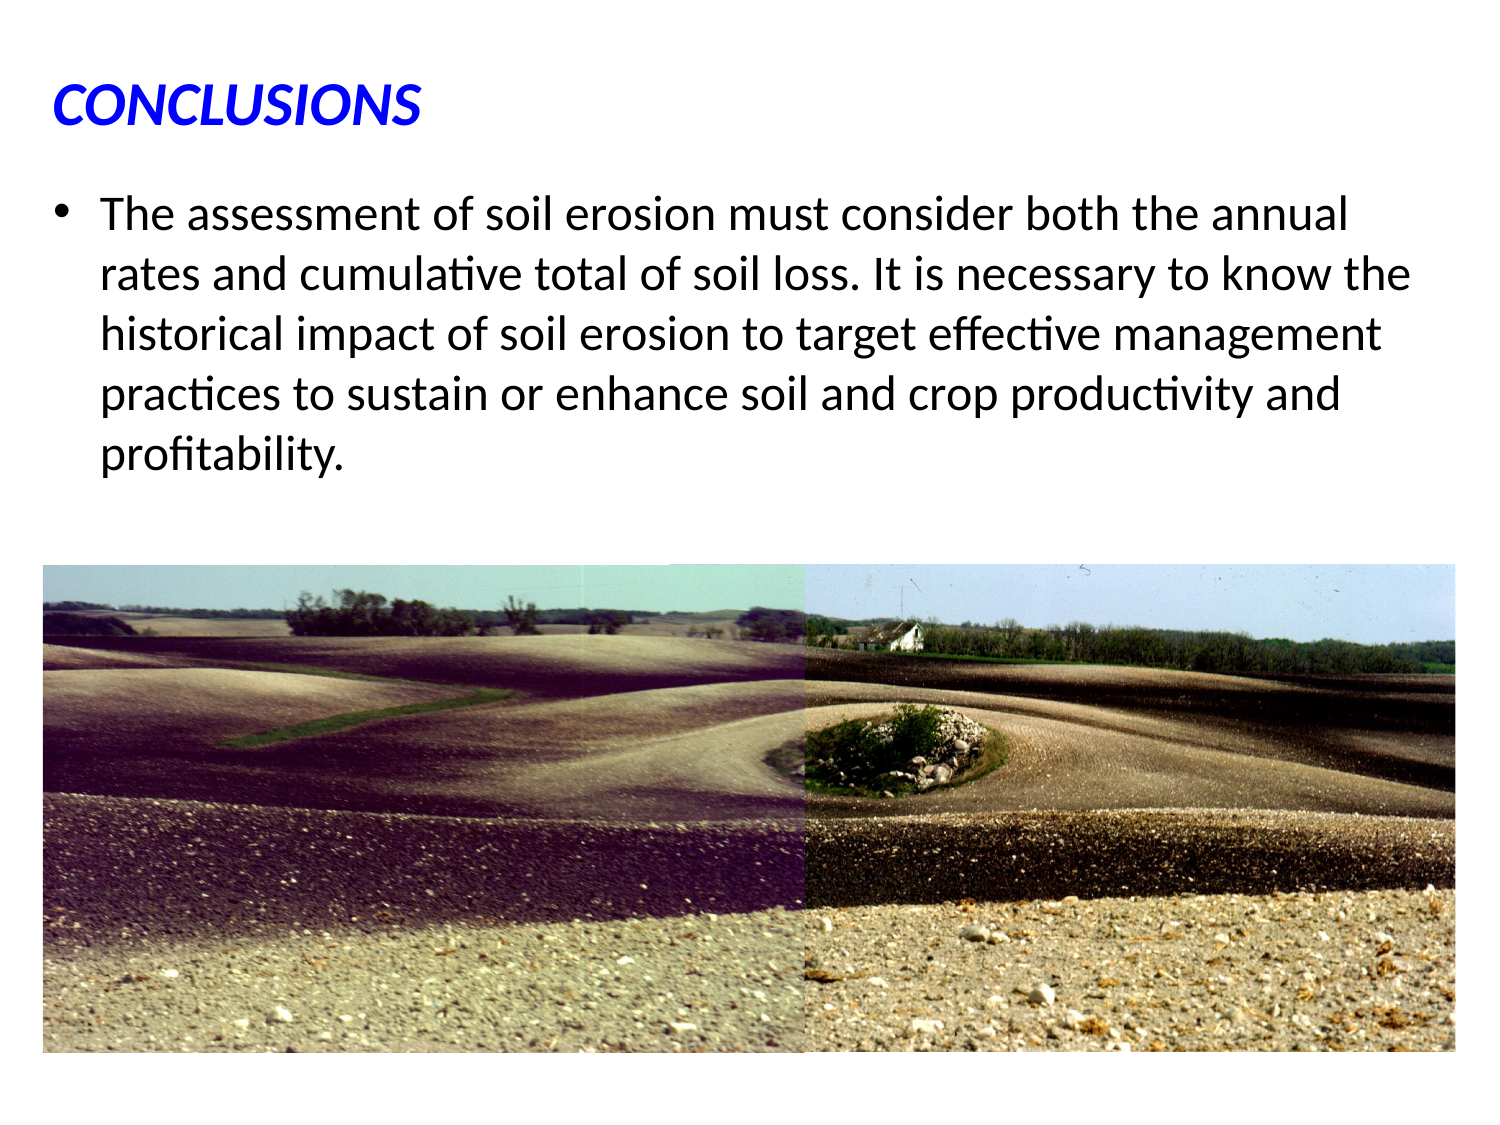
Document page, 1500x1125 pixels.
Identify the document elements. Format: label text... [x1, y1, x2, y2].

text_box Conclusions [37, 55, 1497, 145]
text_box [42, 564, 1456, 1053]
text_box The assessment of soil erosion must consider both the annual rates and cumulative total of soil loss. It is necessary to know the historical impact of soil erosion to target effective management practices to sustain or enhance soil and crop productivity and profitability. [38, 172, 1441, 488]
